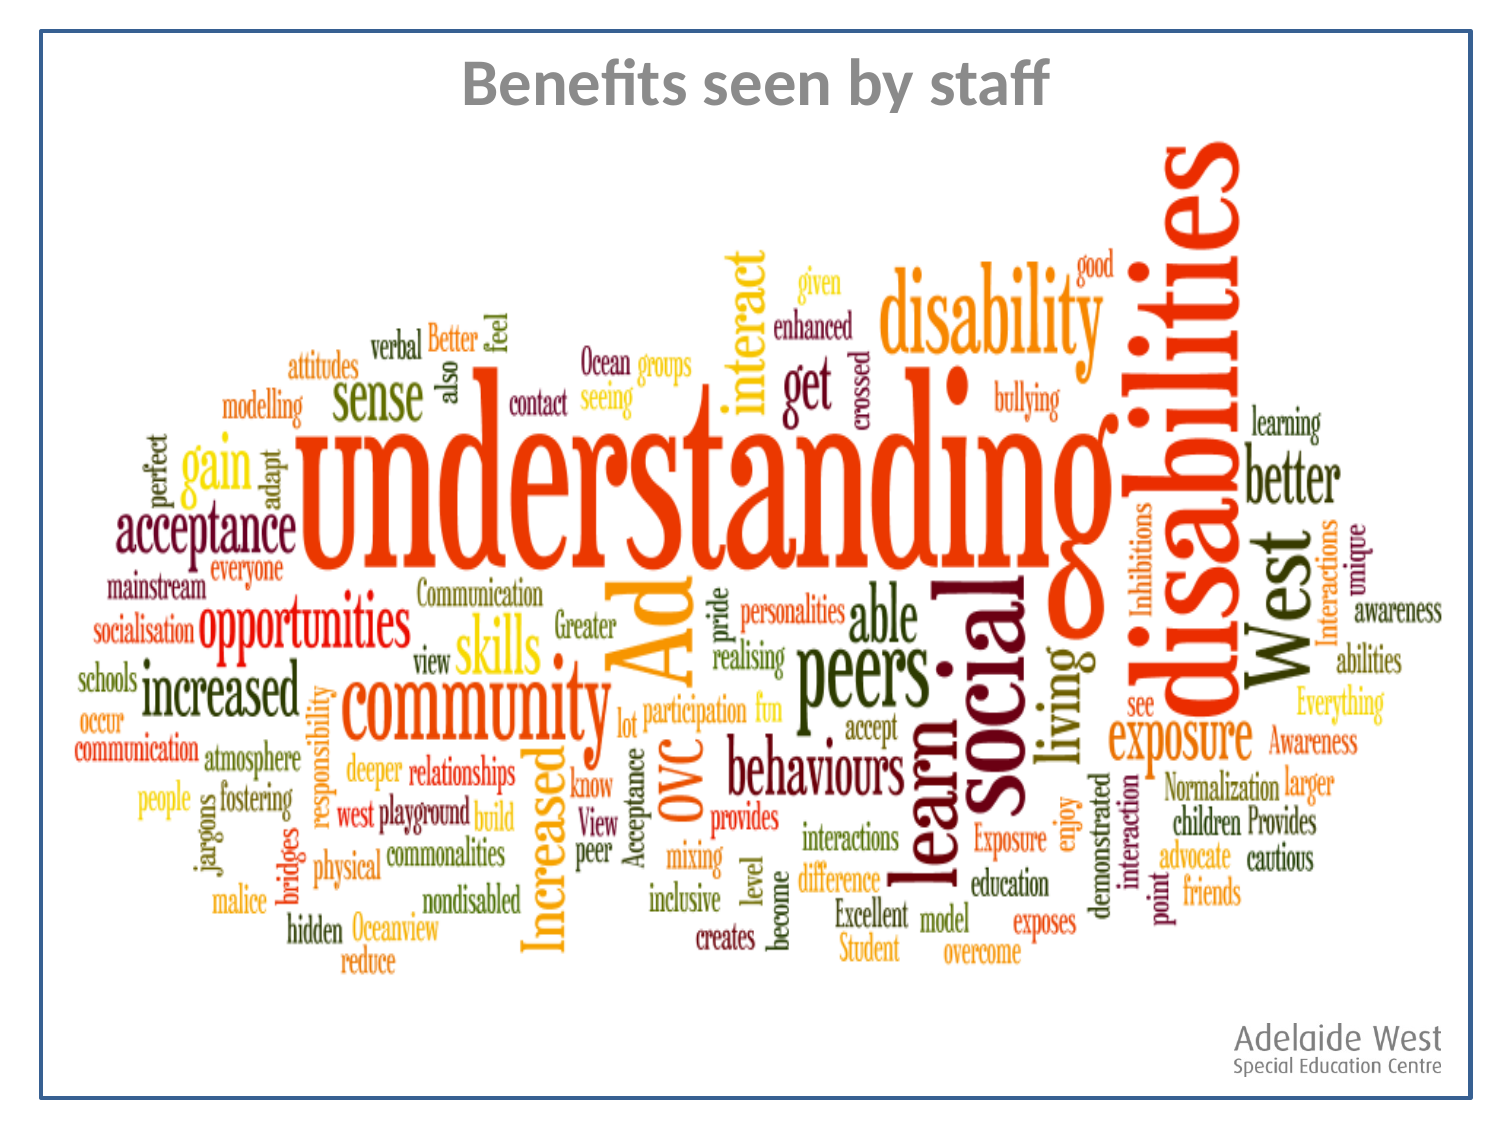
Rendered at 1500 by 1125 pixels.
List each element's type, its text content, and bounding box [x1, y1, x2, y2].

picture [64, 113, 1448, 1000]
subtitle Benefits seen by staff [39, 29, 1473, 1100]
